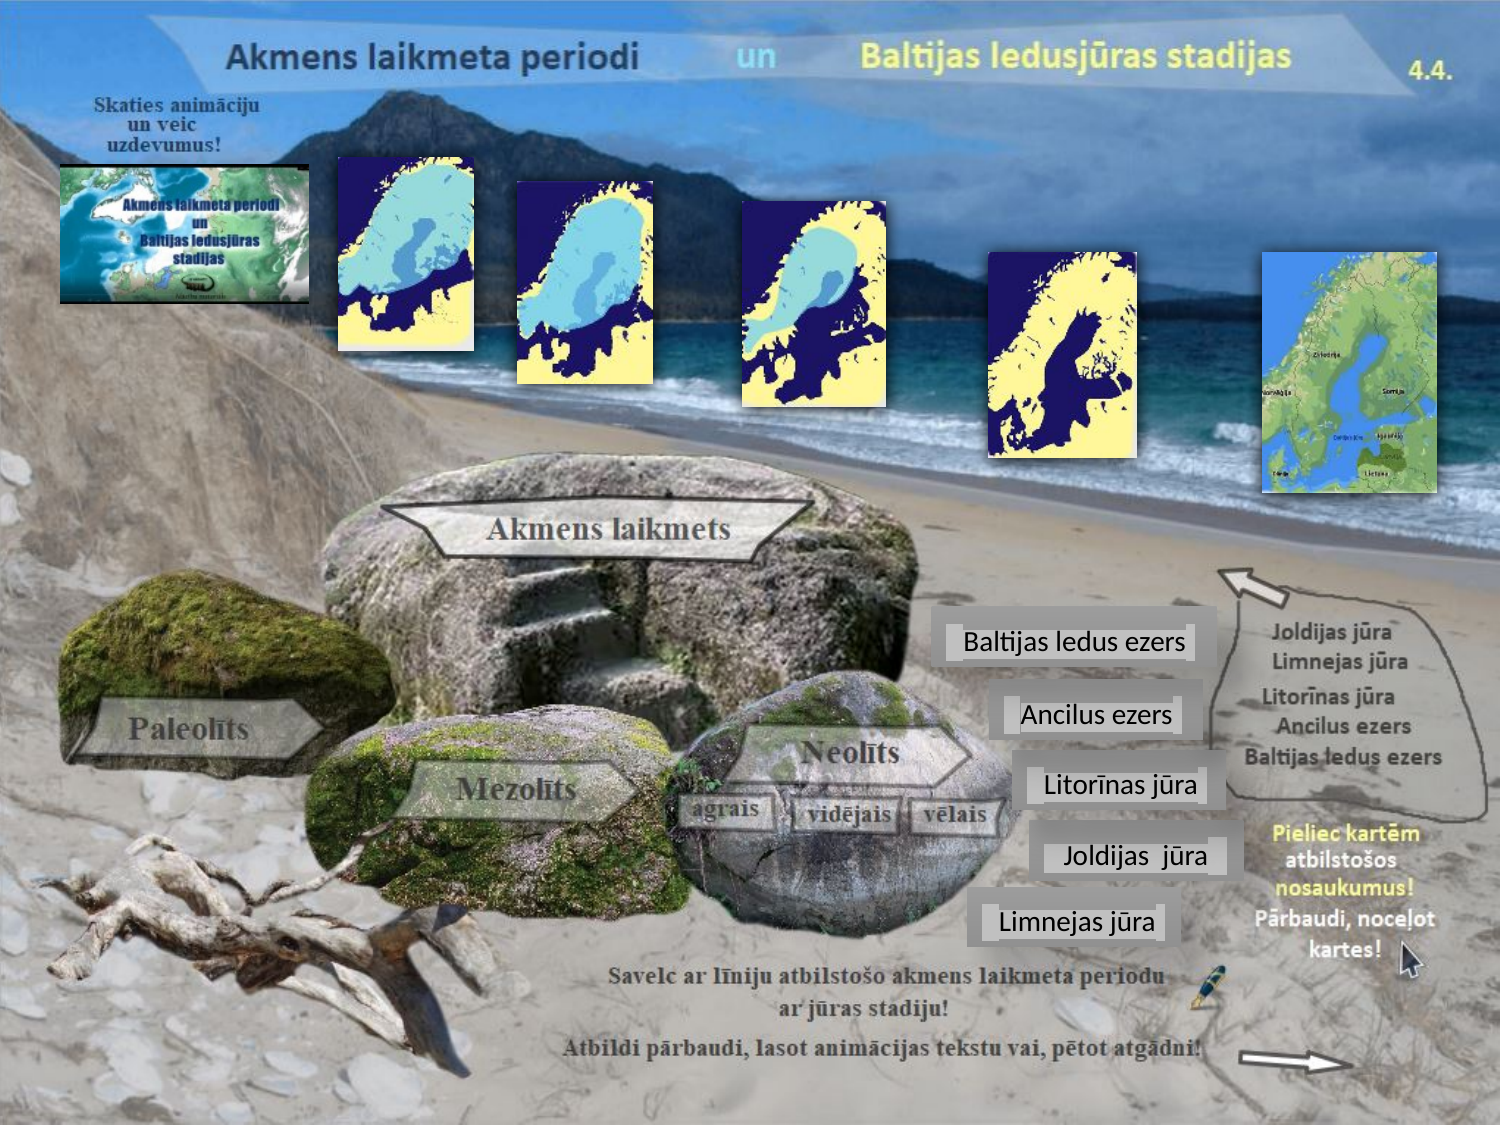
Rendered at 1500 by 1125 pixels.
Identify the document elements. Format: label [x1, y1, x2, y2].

text_box [59, 163, 310, 305]
picture [0, 0, 1500, 1125]
